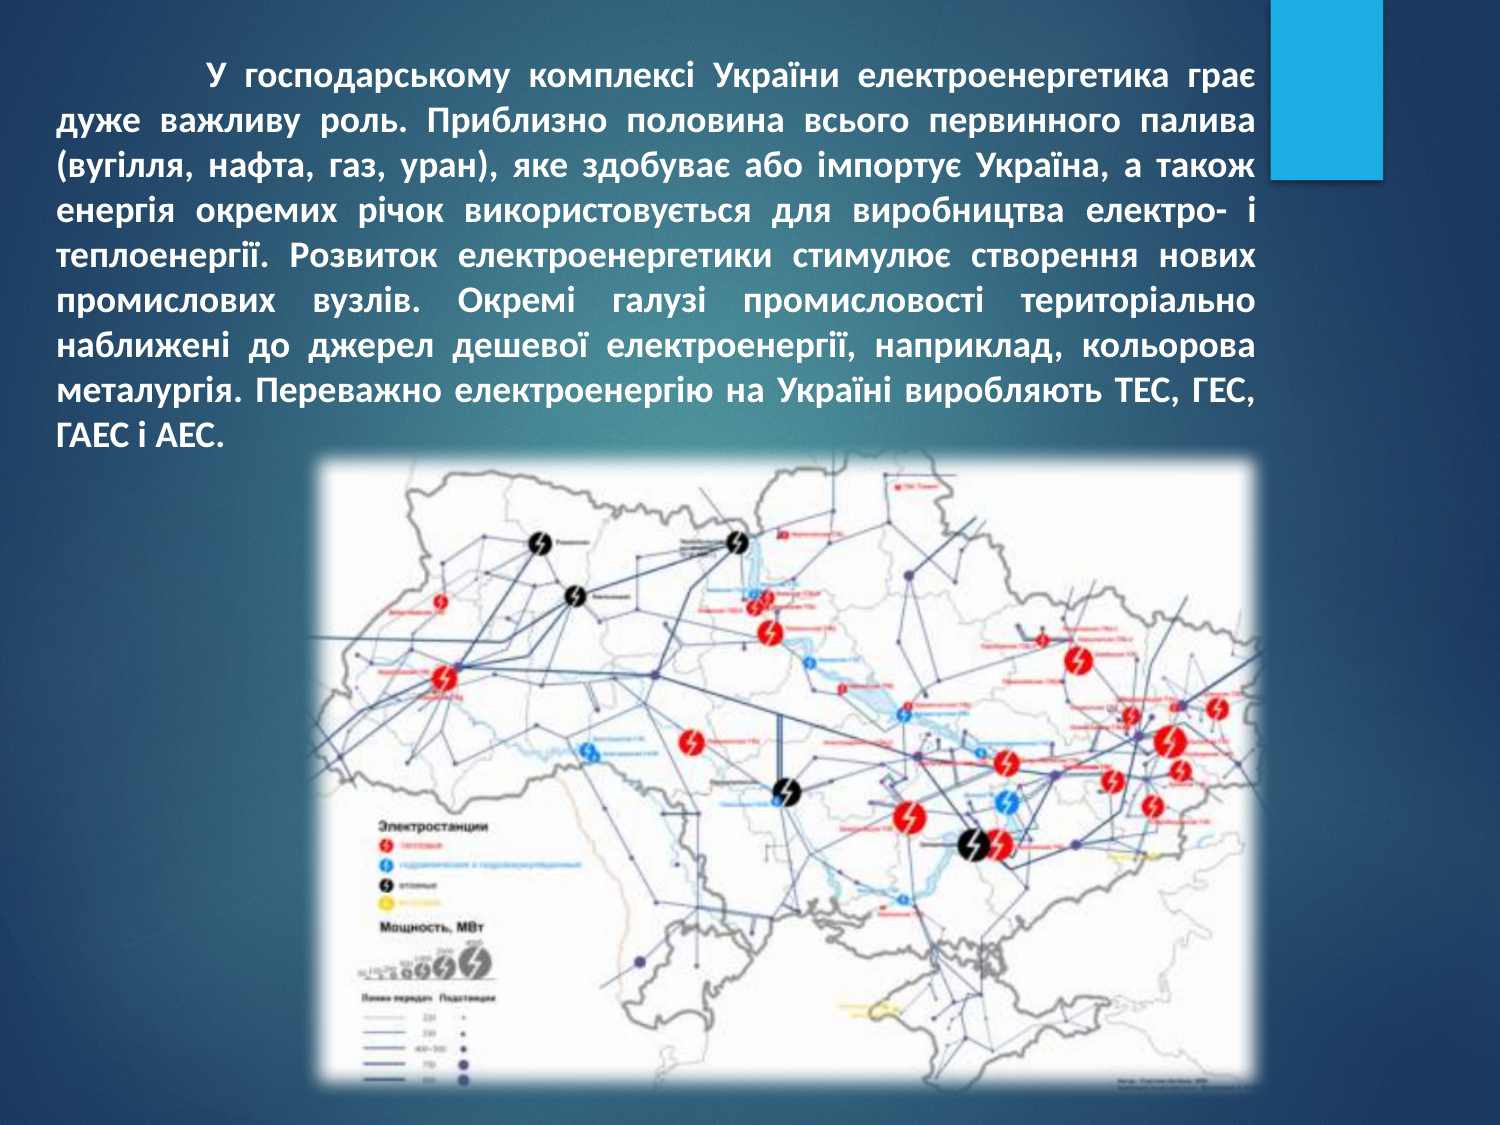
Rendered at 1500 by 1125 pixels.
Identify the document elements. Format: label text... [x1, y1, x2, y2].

text_box У господарському комплексі України електроенергетика грає дуже важливу роль. Приблизно половина всього первинного палива (вугілля, нафта, газ, уран), яке здобуває або імпортує Україна, а також енергія окремих річок використовується для виробництва електро- і теплоенергії. Розвиток електроенергетики стимулює створення нових промислових вузлів. Окремі галузі промисловості територіально наближені до джерел дешевої електроенергії, наприклад, кольорова металургія. Переважно електроенергію на Україні виробляють ТЕС, ГЕС, ГАЕС і АЕС. [41, 42, 1272, 463]
picture [300, 441, 1272, 1102]
